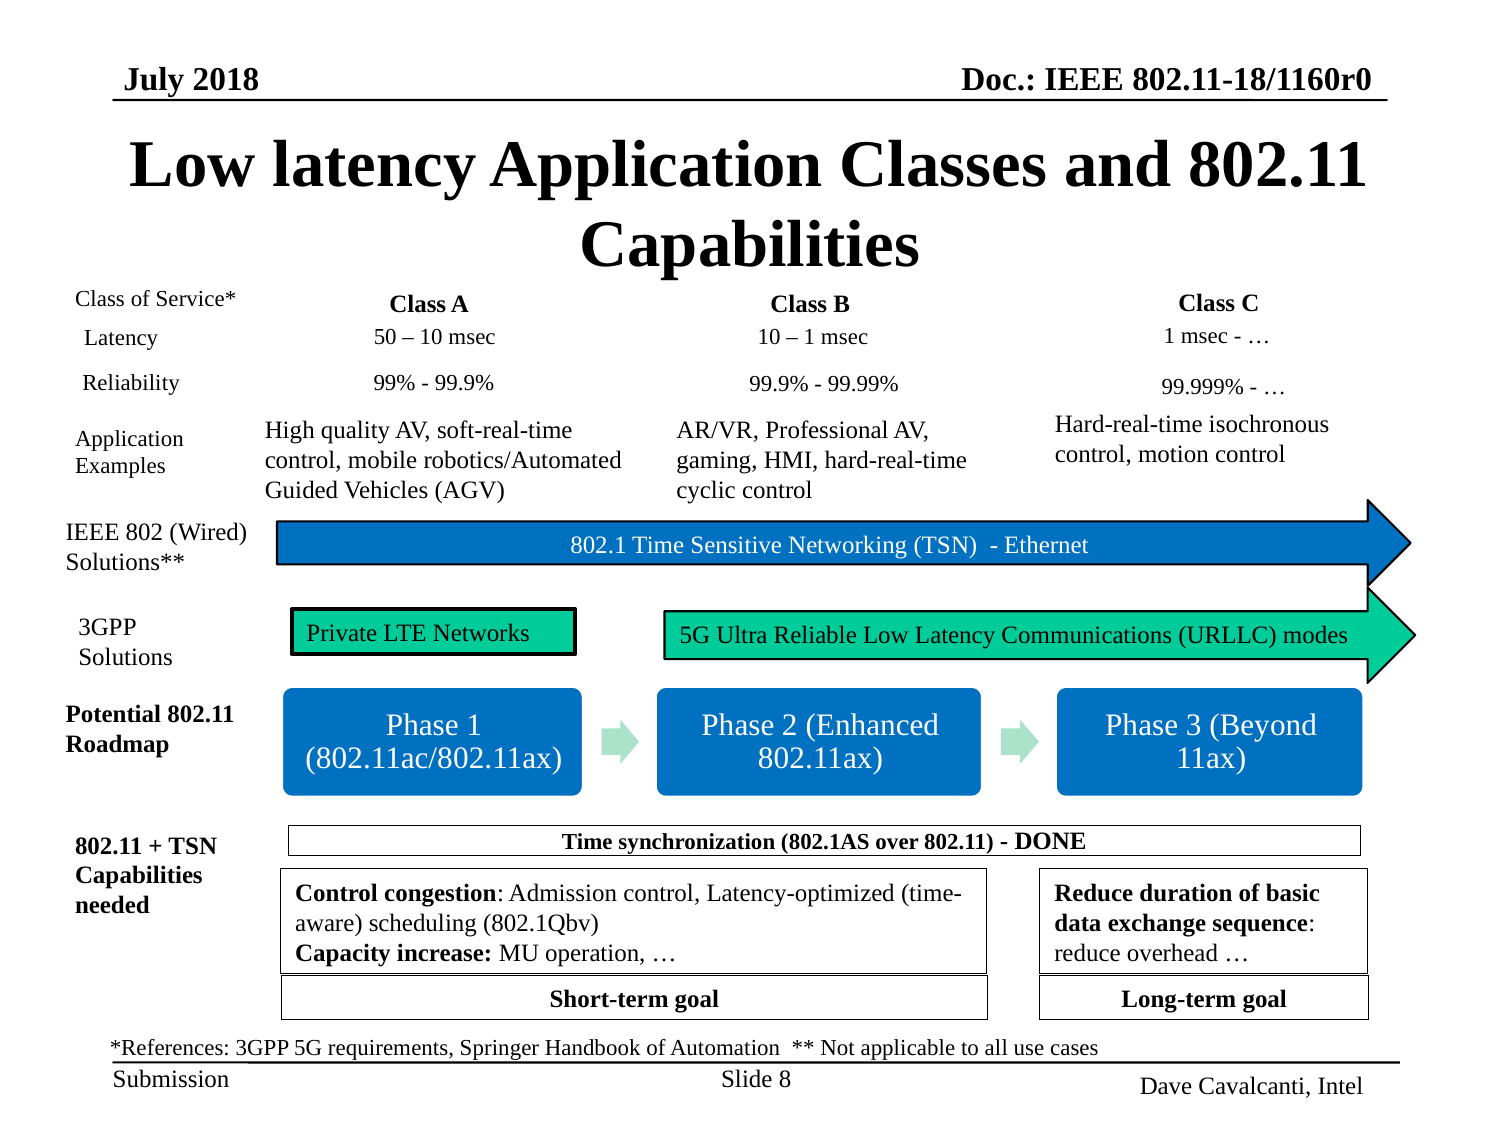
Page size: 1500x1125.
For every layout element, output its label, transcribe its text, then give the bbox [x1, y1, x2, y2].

text_box Latency [84, 322, 179, 351]
text_box 99% - 99.9% [290, 367, 578, 395]
text_box Reduce duration of basic data exchange sequence: reduce overhead … [1039, 869, 1368, 974]
text_box Short-term goal [281, 975, 988, 1020]
text_box Class B [706, 287, 915, 318]
text_box Application Examples [74, 423, 188, 479]
text_box Dave Cavalcanti, Intel [1125, 1062, 1402, 1088]
text_box Class A [324, 287, 534, 318]
text_box 5G Ultra Reliable Low Latency Communications (URLLC) modes [664, 587, 1416, 680]
slide_number Slide 8 [712, 1068, 800, 1093]
text_box AR/VR, Professional AV, gaming, HMI, hard-real-time cyclic control [661, 406, 987, 512]
text_box Class of Service* [75, 283, 242, 311]
text_box Long-term goal [1039, 975, 1369, 1020]
text_box 99.999% - … [1080, 371, 1368, 399]
text_box 3GPP Solutions [63, 603, 208, 679]
text_box 1 msec - … [1073, 320, 1361, 349]
text_box Reliability [82, 367, 196, 395]
text_box Potential 802.11 Roadmap [50, 690, 275, 766]
text_box Private LTE Networks [290, 607, 577, 635]
title Low latency Application Classes and 802.11 Capabilities [112, 112, 1388, 288]
text_box 802.11 + TSN Capabilities needed [60, 821, 290, 927]
text_box Control congestion: Admission control, Latency-optimized (time-aware) scheduling (802.1Qbv) Capacity increase: MU operation, … [280, 872, 987, 974]
text_box IEEE 802 (Wired) Solutions** [50, 508, 266, 583]
text_box 802.1 Time Sensitive Networking (TSN) - Ethernet [277, 500, 1411, 586]
text_box High quality AV, soft-real-time control, mobile robotics/Automated Guided Vehicles (AGV) [250, 406, 646, 512]
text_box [280, 637, 1366, 863]
text_box *References: 3GPP 5G requirements, Springer Handbook of Automation ** Not applicable to all use cases [95, 1025, 1418, 1068]
text_box 50 – 10 msec [291, 321, 579, 350]
text_box Hard-real-time isochronous control, motion control [1039, 400, 1365, 475]
text_box 99.9% - 99.99% [680, 368, 968, 397]
text_box 10 – 1 msec [669, 321, 957, 350]
text_box Class C [1114, 286, 1324, 317]
